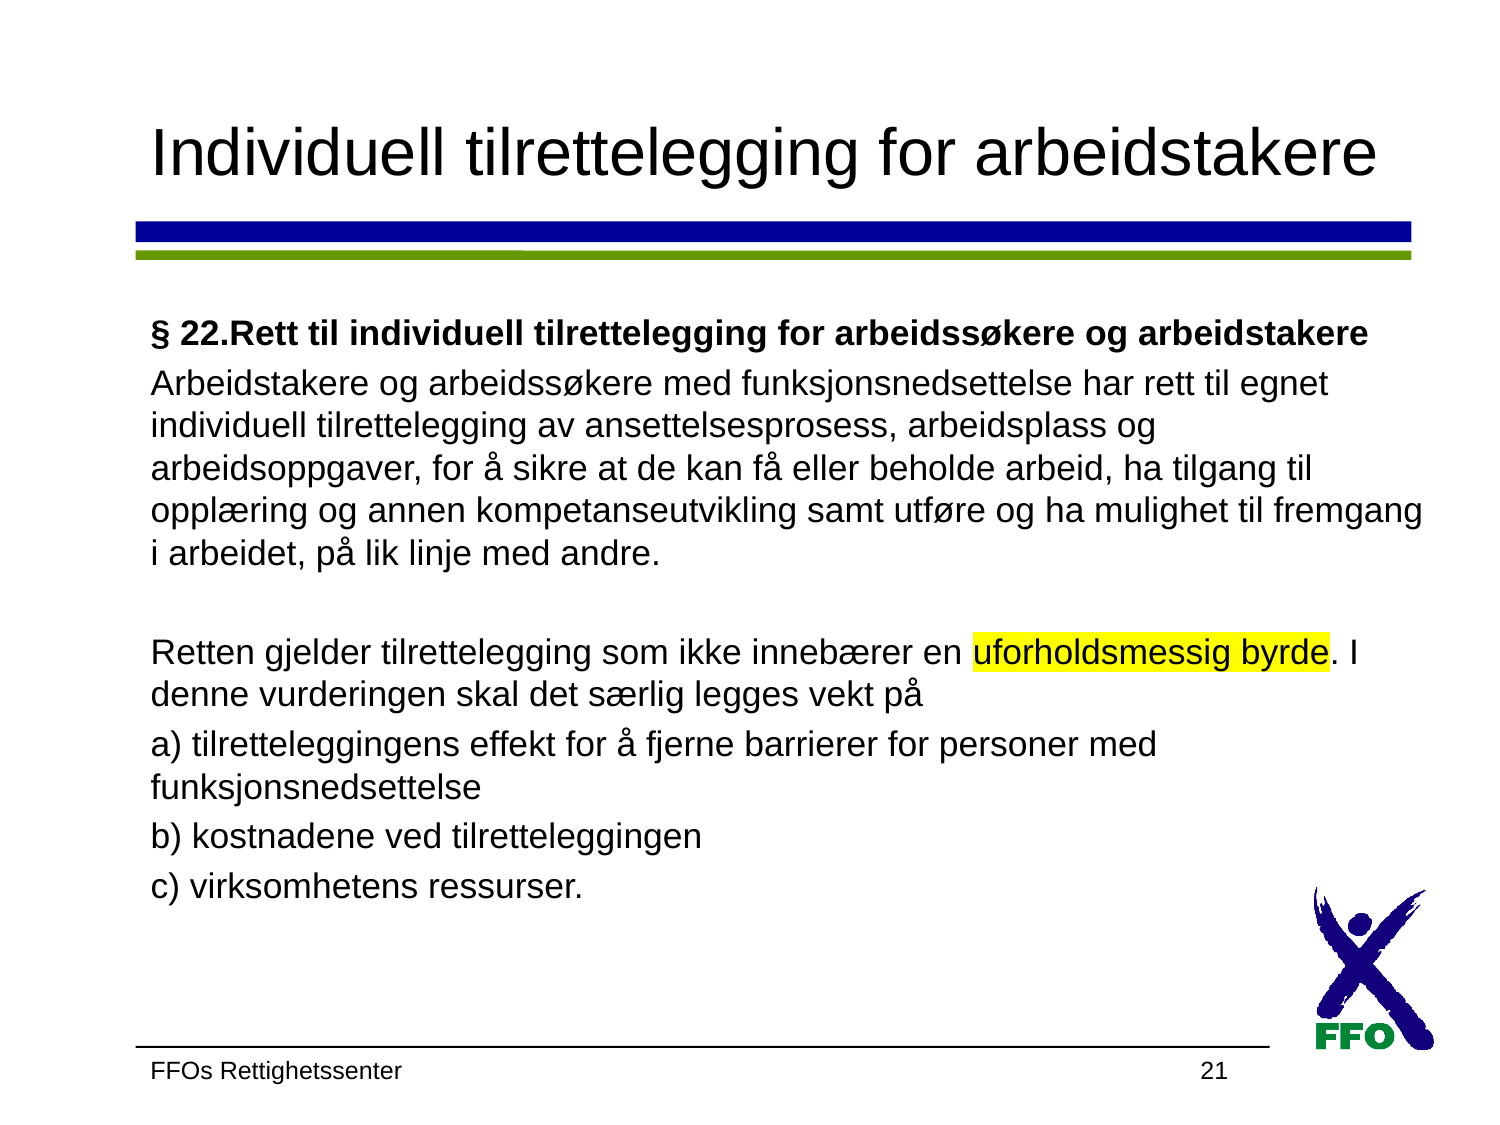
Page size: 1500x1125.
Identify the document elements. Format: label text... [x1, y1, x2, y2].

picture [1314, 1024, 1434, 1050]
title Individuell tilrettelegging for arbeidstakere [135, 78, 1424, 232]
list § 22.Rett til individuell tilrettelegging for arbeidssøkere og arbeidstakere Arbeidstakere og arbeidssøkere med funksjonsnedsettelse har rett til egnet individuell tilrettelegging av ansettelsesprosess, arbeidsplass og arbeidsoppgaver, for å sikre at de kan få eller beholde arbeid, ha tilgang til opplæring og annen kompetanseutvikling samt utføre og ha mulighet til fremgang i arbeidet, på lik linje med andre. Retten gjelder tilrettelegging som ikke innebærer en uforholdsmessig byrde. I denne vurderingen skal det særlig legges vekt på a) tilretteleggingens effekt for å fjerne barrierer for personer med funksjonsnedsettelse b) kostnadene ved tilretteleggingen c) virksomhetens ressurser. [135, 302, 1442, 1024]
